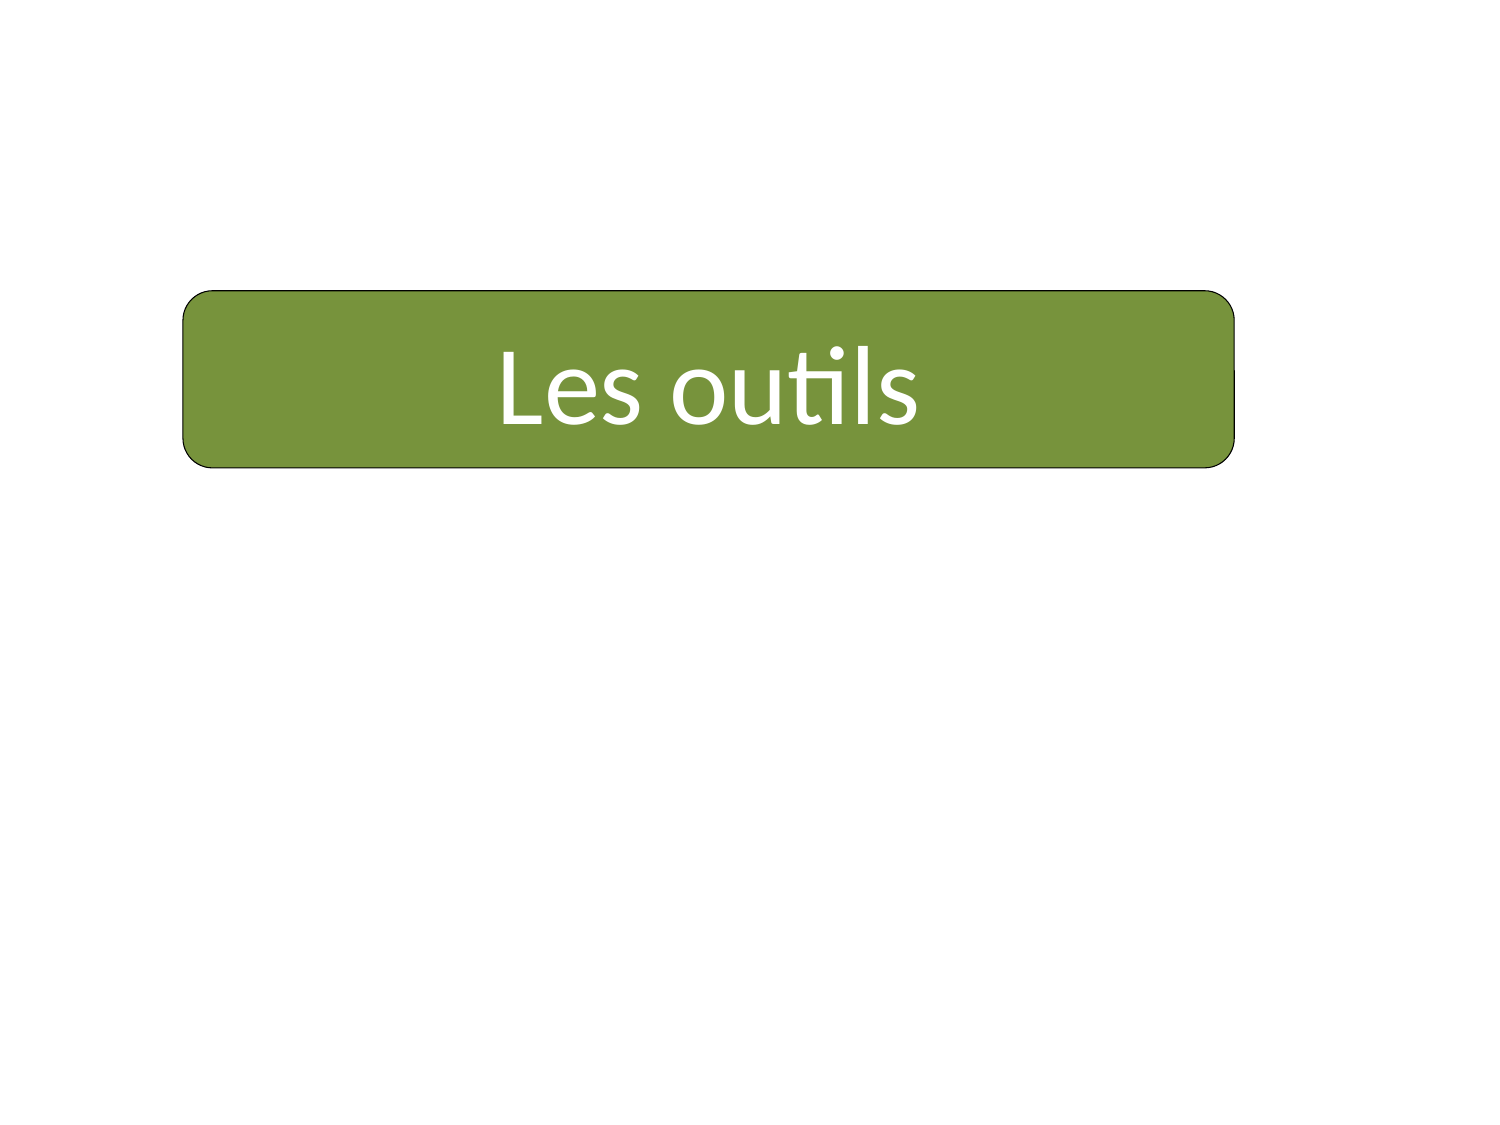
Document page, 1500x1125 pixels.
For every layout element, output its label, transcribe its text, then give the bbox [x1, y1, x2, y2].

text_box Les outils [180, 288, 1237, 470]
